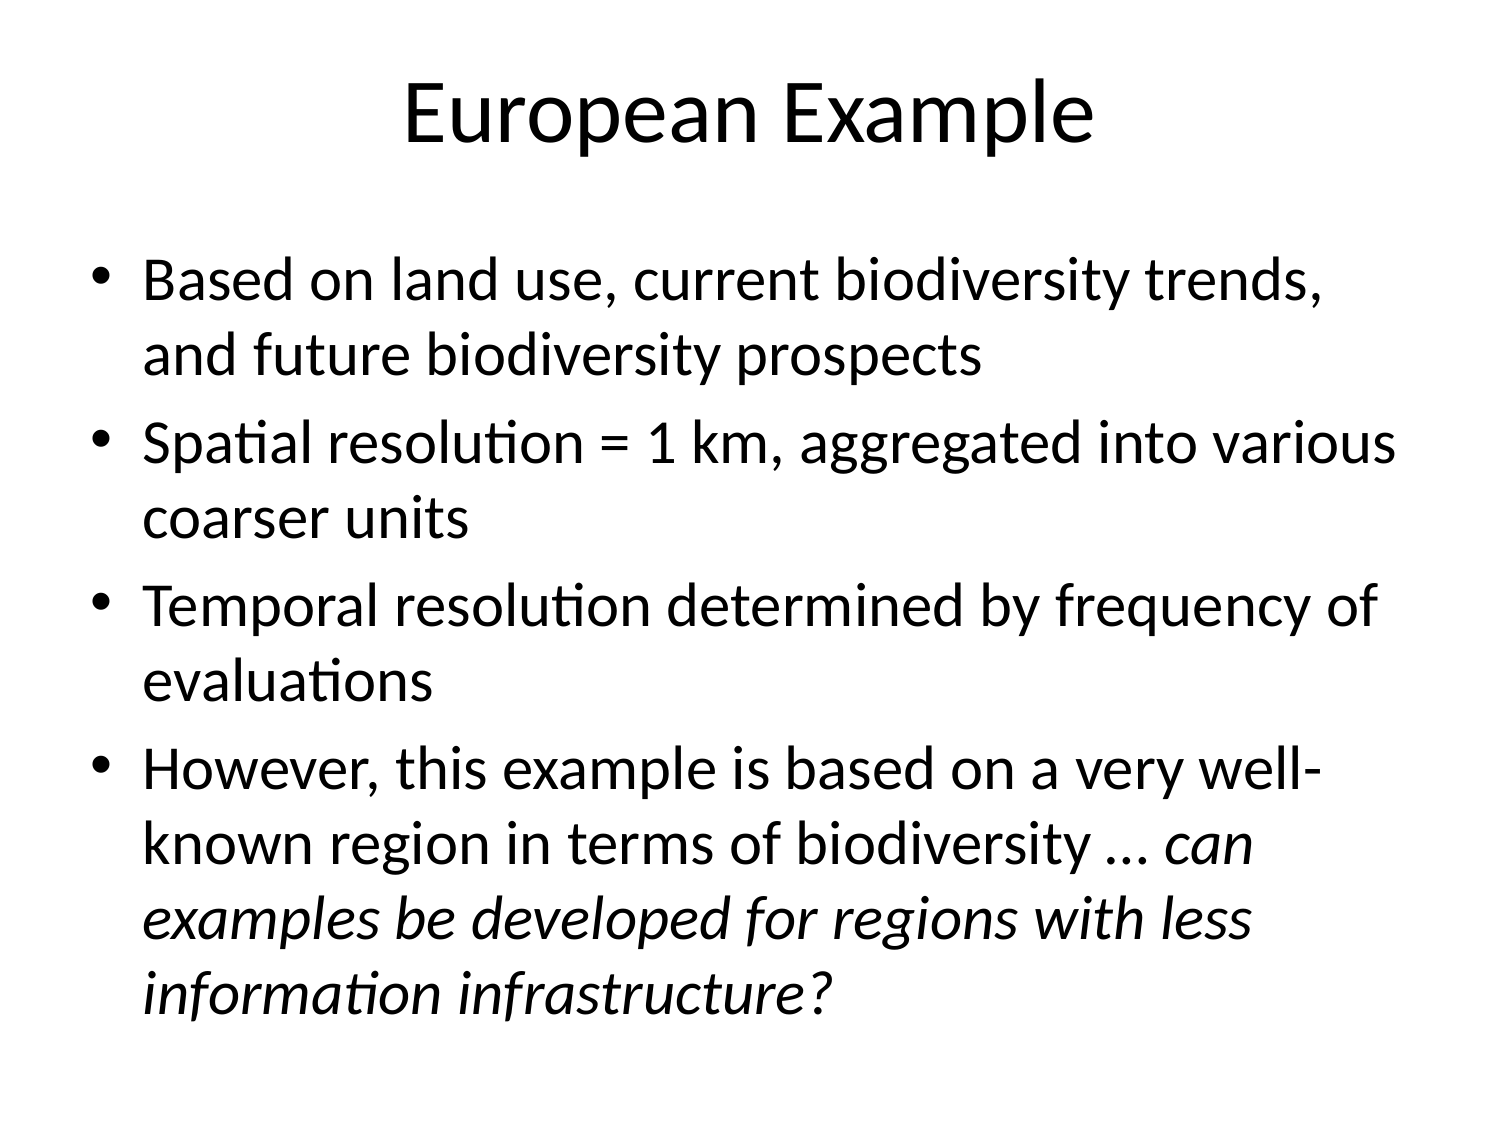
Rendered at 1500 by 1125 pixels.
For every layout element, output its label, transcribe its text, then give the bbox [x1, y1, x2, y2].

title European Example [75, 12, 1425, 200]
list Based on land use, current biodiversity trends, and future biodiversity prospects Spatial resolution = 1 km, aggregated into various coarser units Temporal resolution determined by frequency of evaluations However, this example is based on a very well-known region in terms of biodiversity … can examples be developed for regions with less information infrastructure? [75, 229, 1425, 1043]
